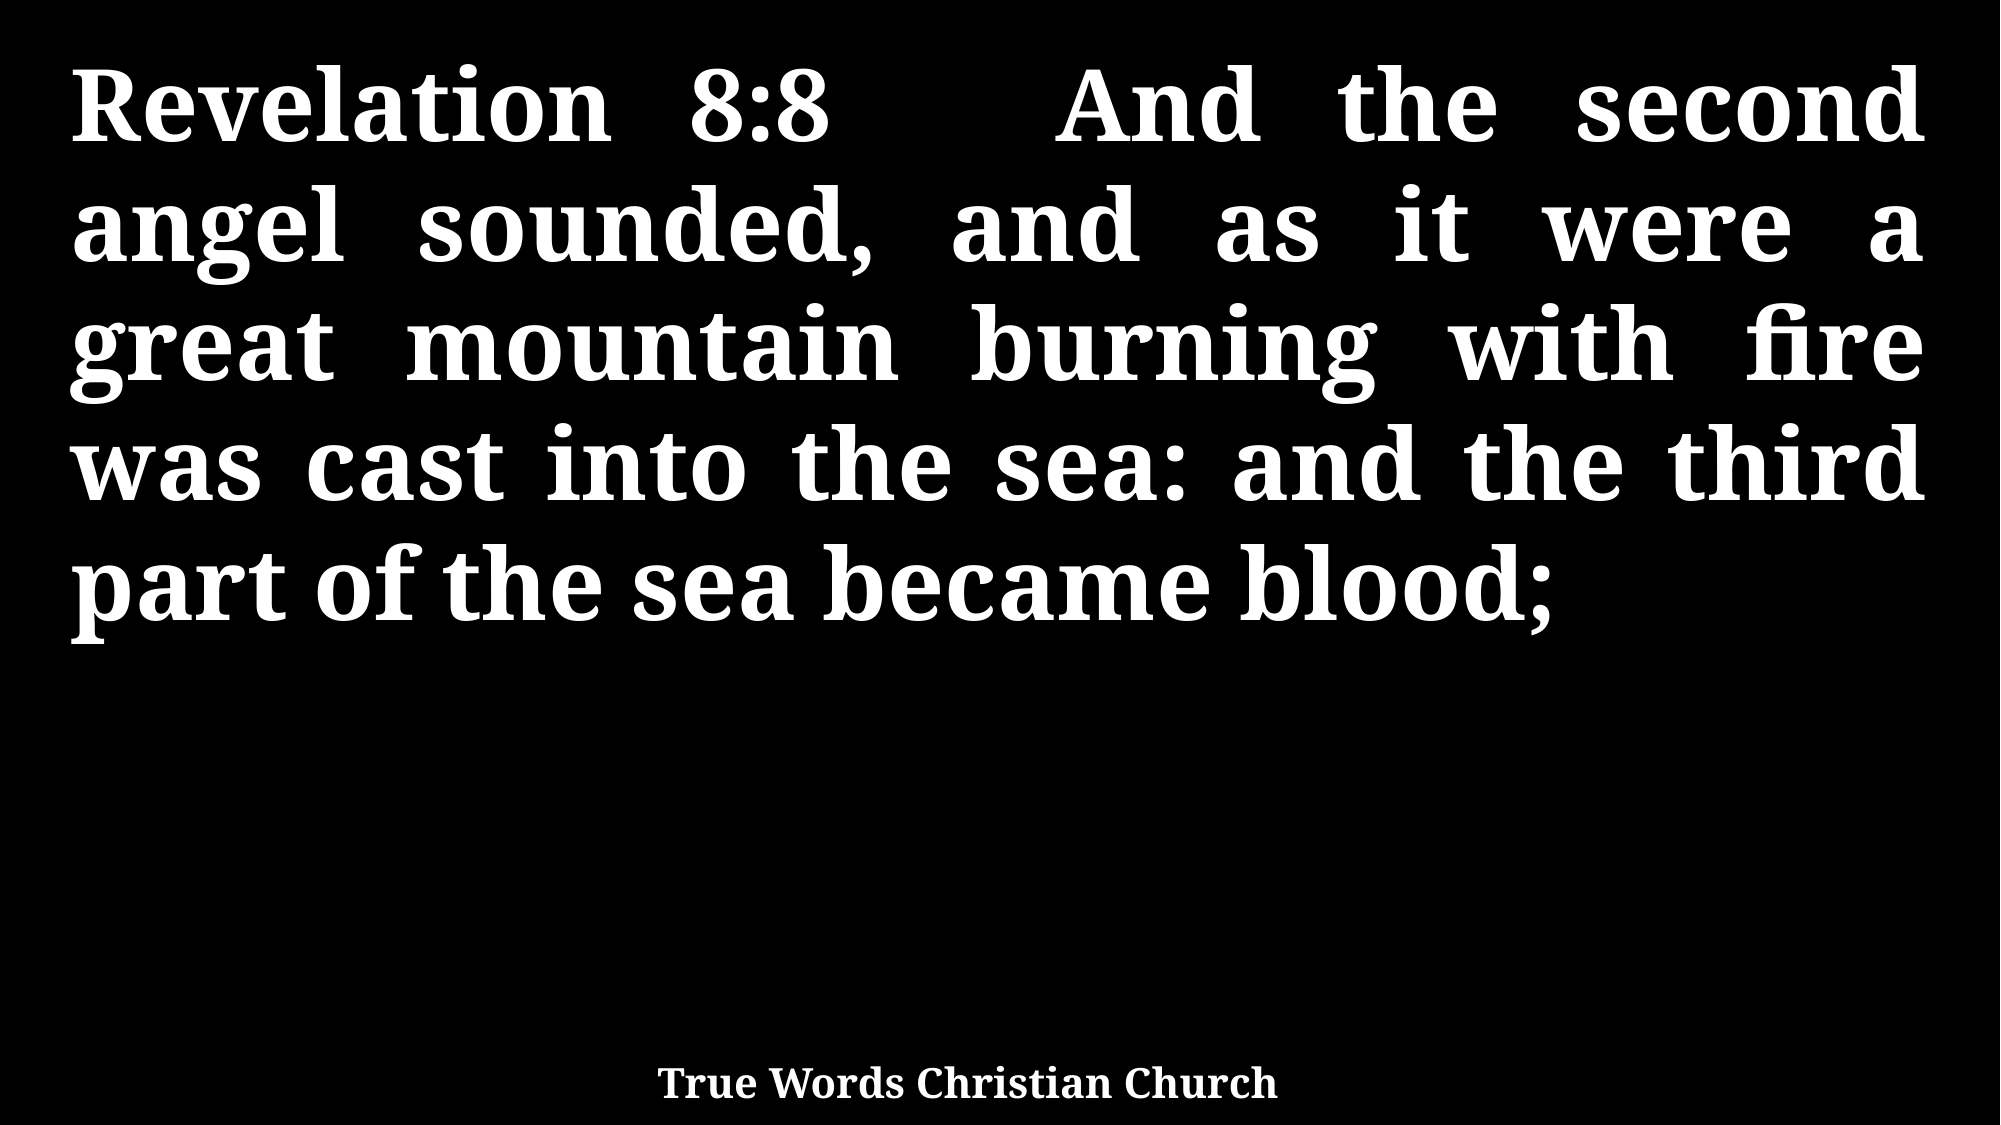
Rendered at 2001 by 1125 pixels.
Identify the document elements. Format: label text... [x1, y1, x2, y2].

text_box True Words Christian Church [642, 1049, 1294, 1114]
text_box Revelation 8:8 And the second angel sounded, and as it were a great mountain burning with fire was cast into the sea: and the third part of the sea became blood; [55, 33, 1944, 649]
